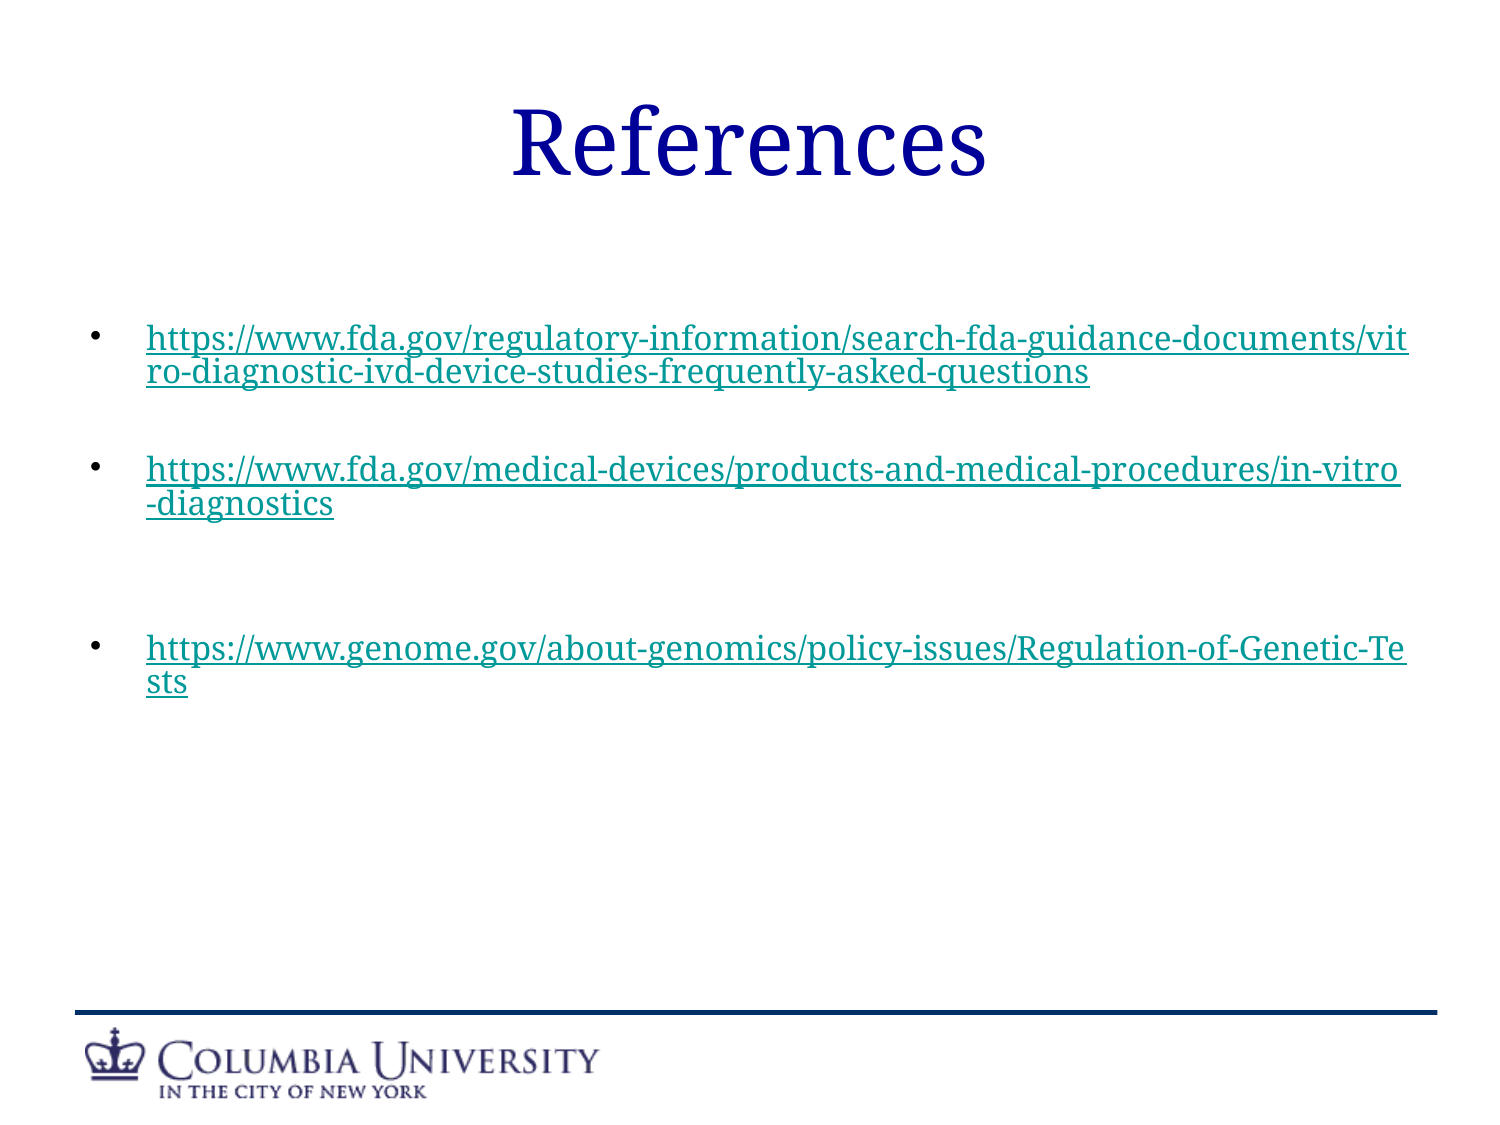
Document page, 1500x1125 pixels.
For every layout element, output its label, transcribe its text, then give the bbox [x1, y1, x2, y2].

list https://www.fda.gov/regulatory-information/search-fda-guidance-documents/vitro-diagnostic-ivd-device-studies-frequently-asked-questions https://www.fda.gov/medical-devices/products-and-medical-procedures/in-vitro-diagnostics https://www.genome.gov/about-genomics/policy-issues/Regulation-of-Genetic-Tests [75, 262, 1425, 1005]
title References [75, 45, 1425, 233]
picture [85, 1023, 638, 1100]
